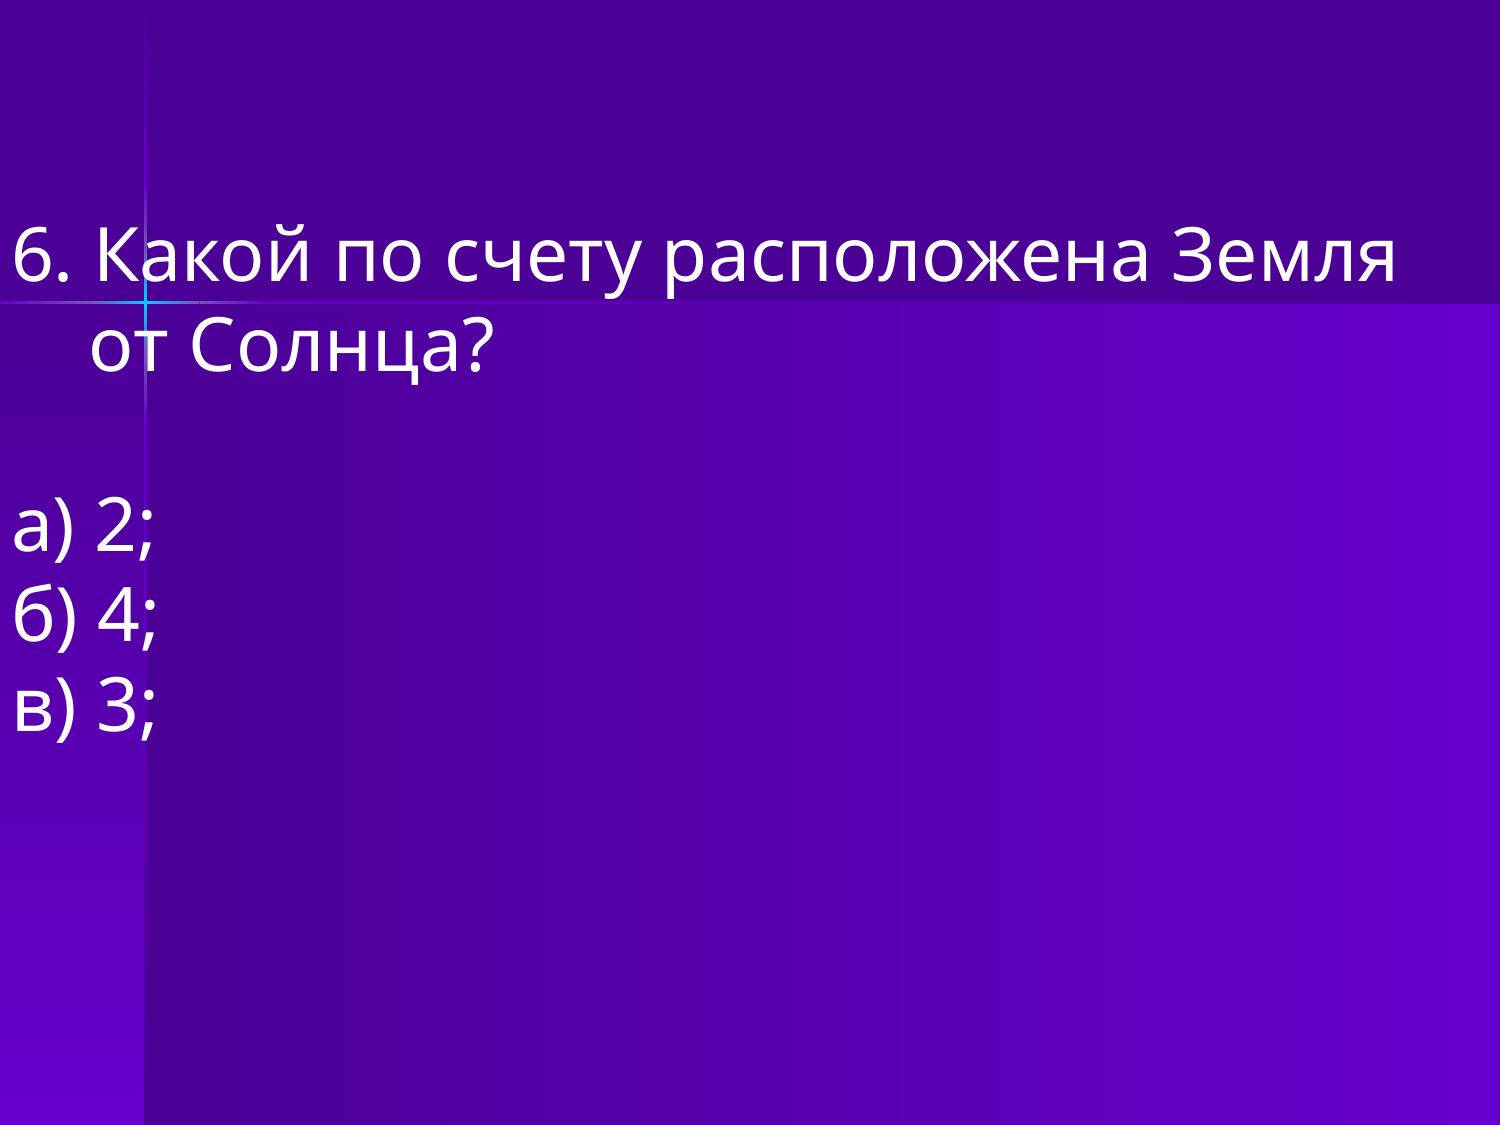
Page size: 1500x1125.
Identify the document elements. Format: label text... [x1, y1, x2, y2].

text_box 6. Какой по счету расположена Земля от Солнца? а) 2; б) 4; в) 3; [0, 199, 1435, 889]
